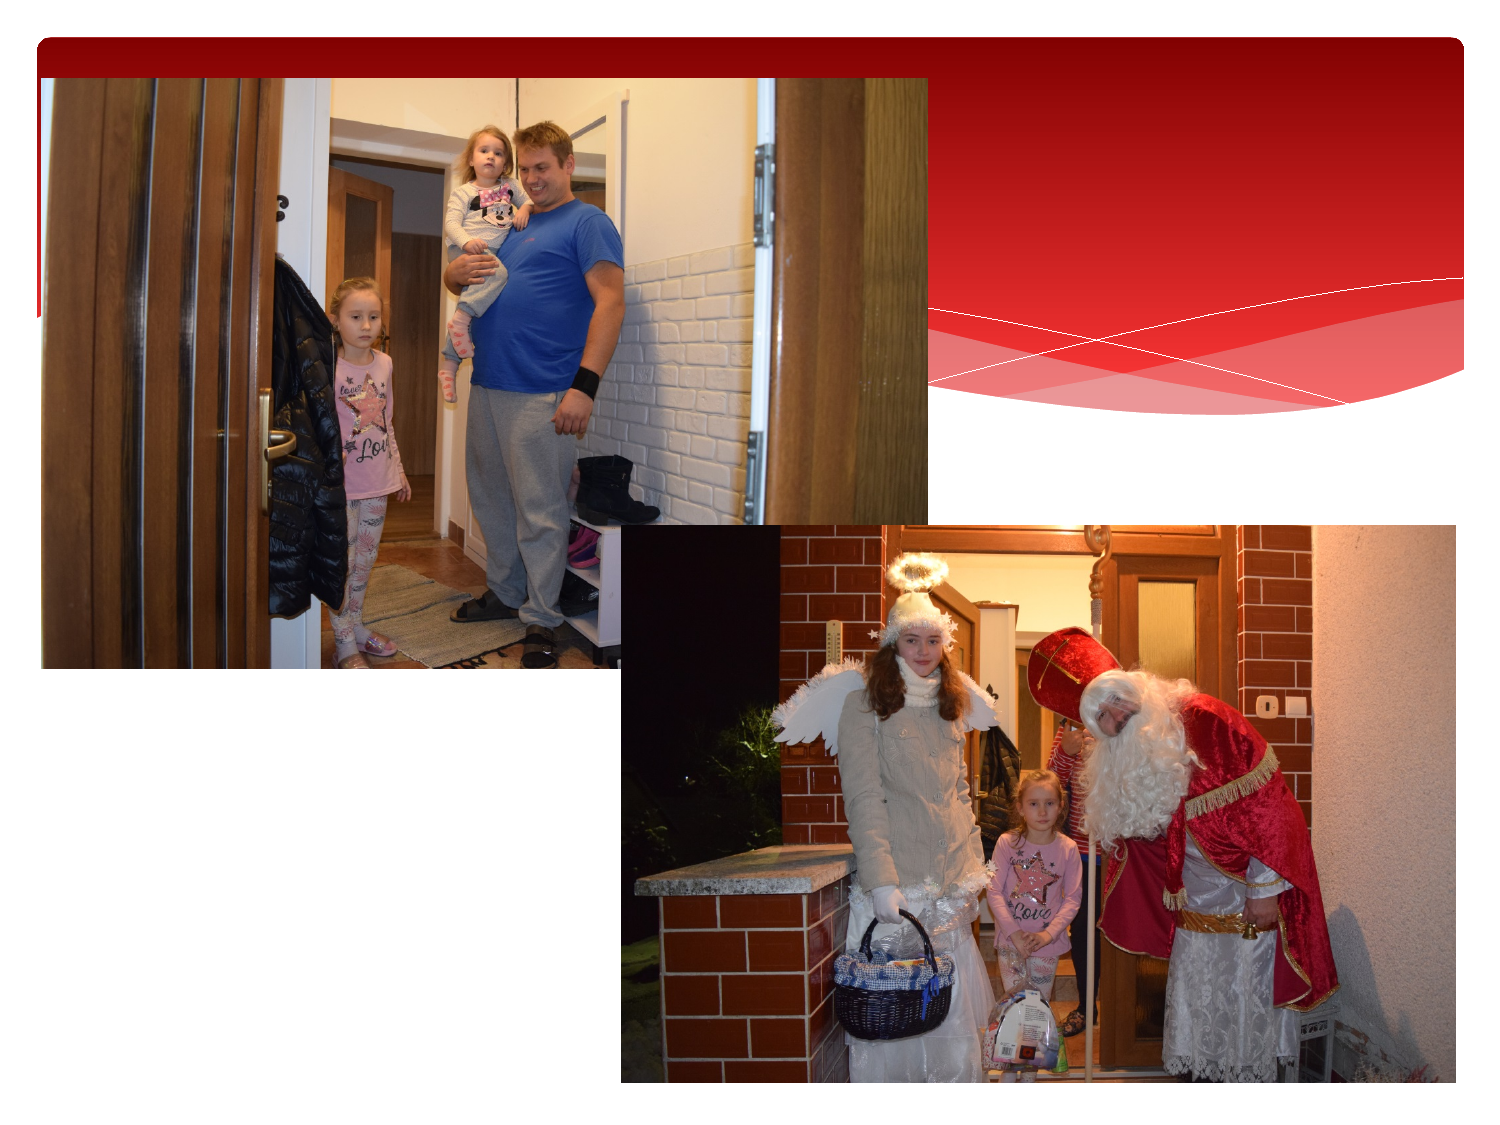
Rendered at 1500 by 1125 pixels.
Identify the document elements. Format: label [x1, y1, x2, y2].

picture [40, 77, 1456, 1083]
